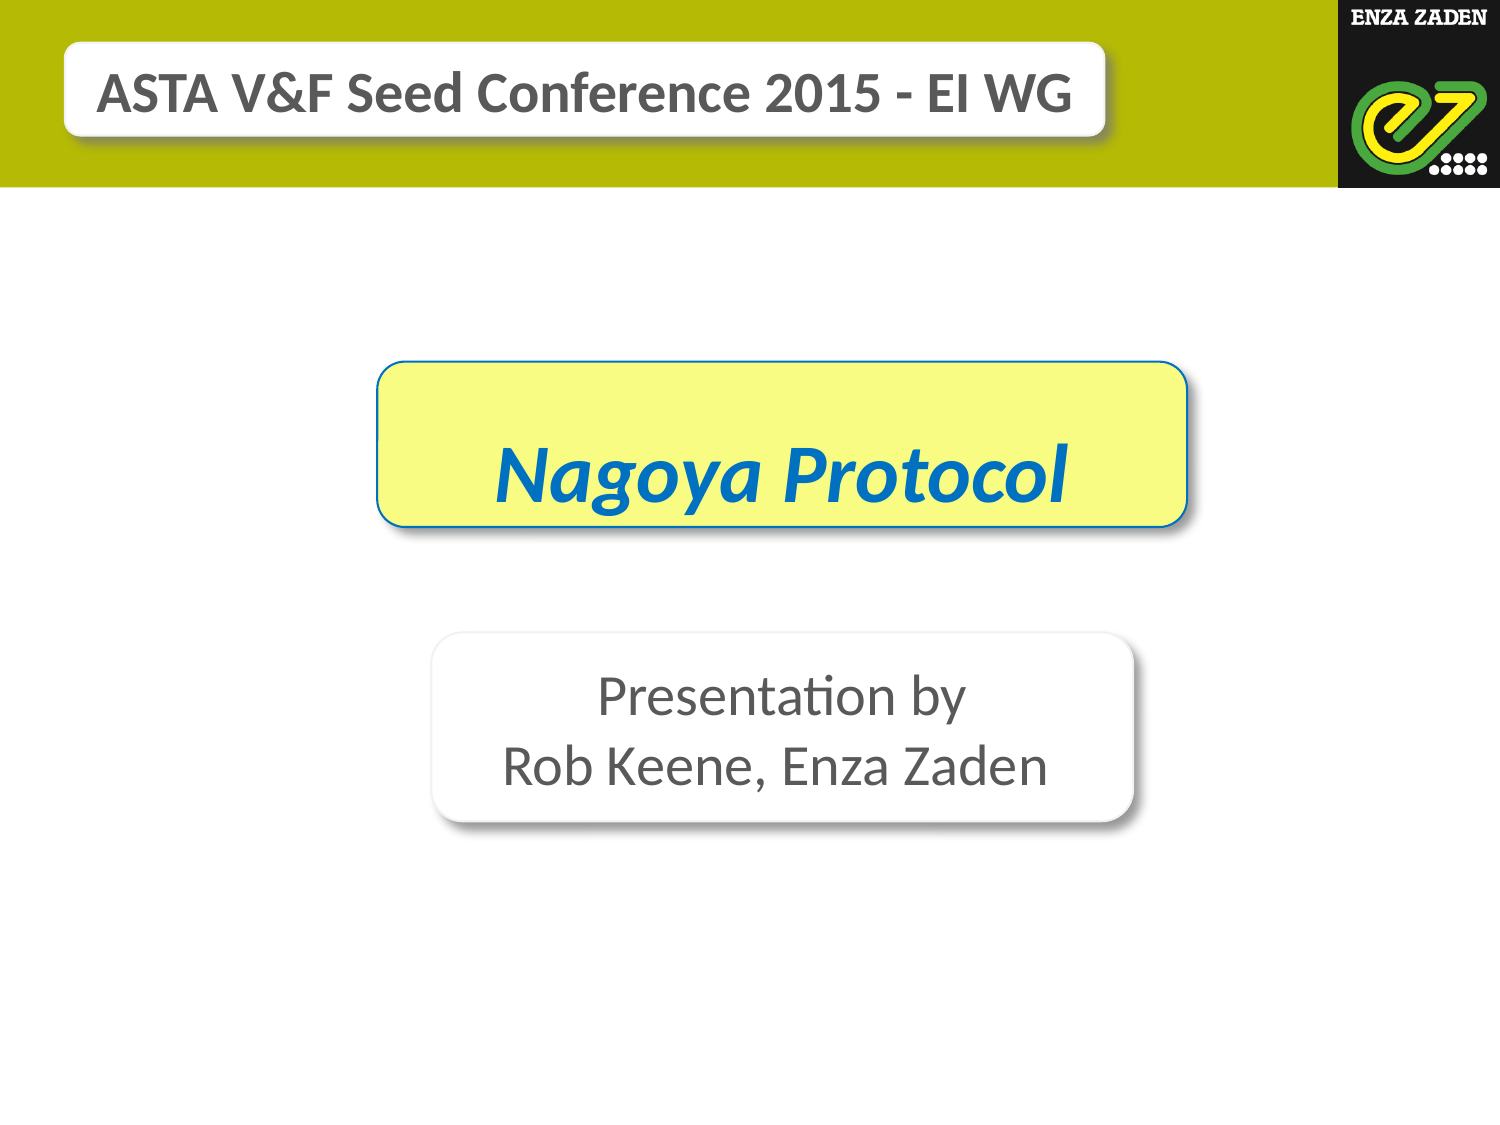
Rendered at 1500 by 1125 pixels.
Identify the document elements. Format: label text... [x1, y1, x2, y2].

text_box ASTA V&F Seed Conference 2015 - EI WG [64, 42, 1105, 136]
text_box Nagoya Protocol [377, 361, 1188, 528]
text_box Presentation by Rob Keene, Enza Zaden [431, 632, 1134, 822]
picture [1338, 0, 1500, 188]
